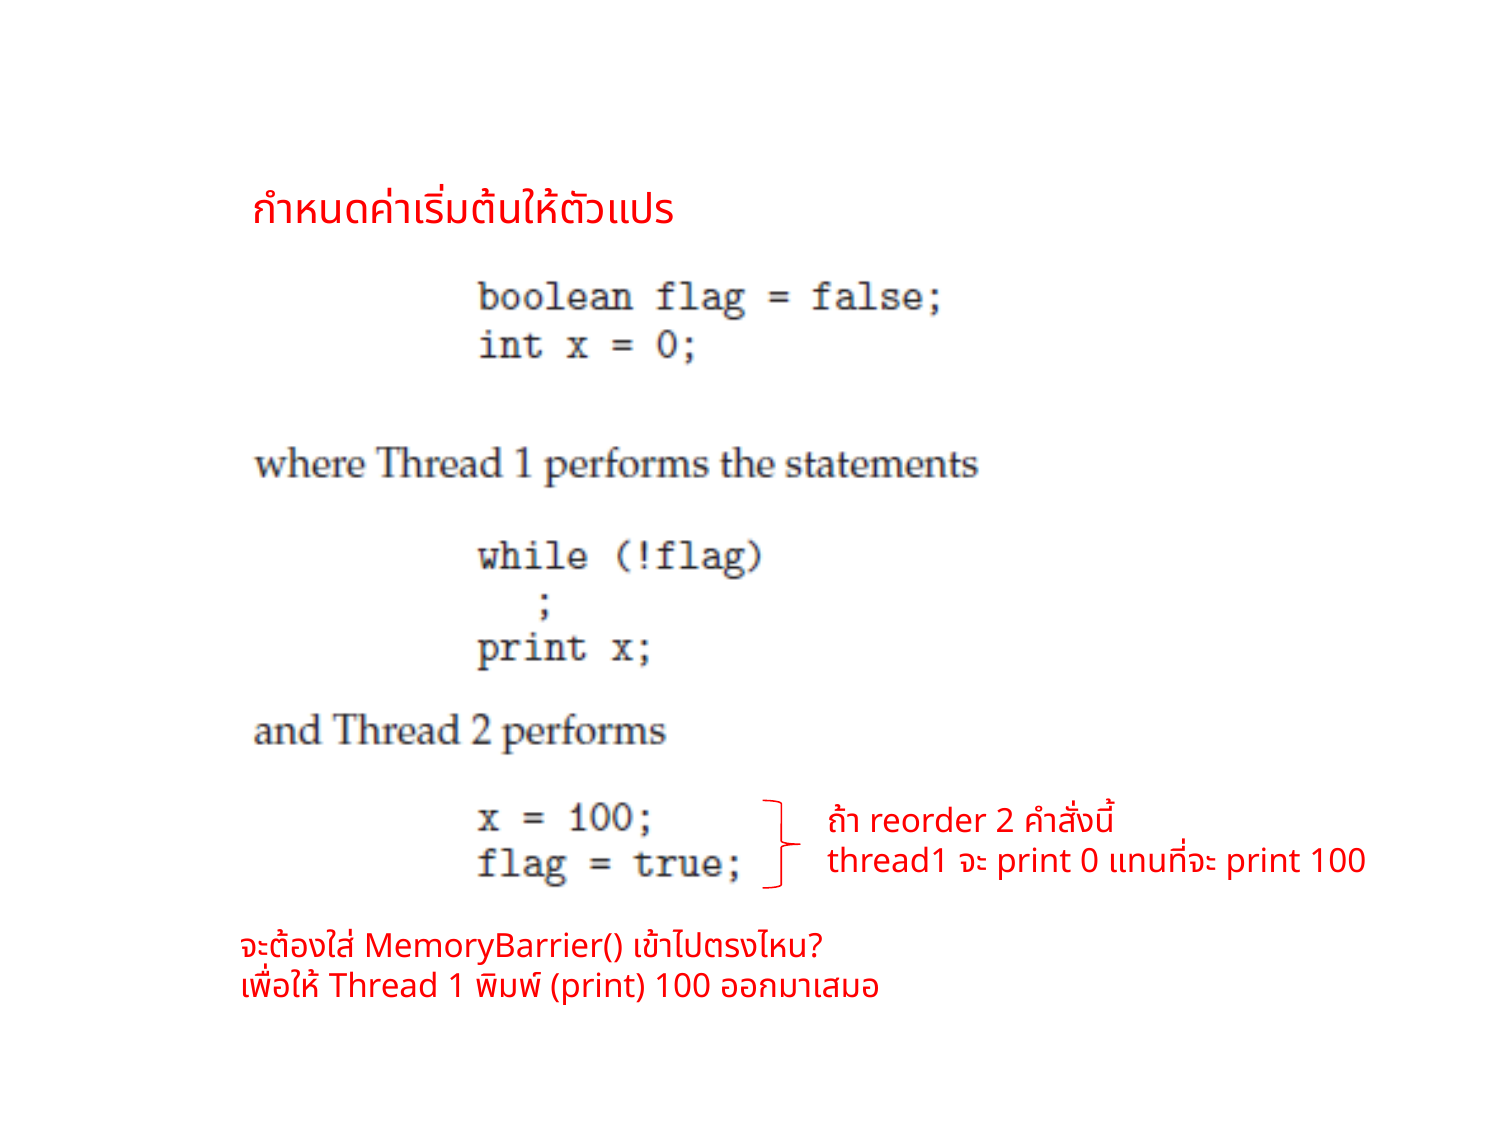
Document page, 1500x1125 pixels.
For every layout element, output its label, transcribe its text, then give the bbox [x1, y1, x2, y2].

text_box ถ้า reorder 2 คำสั่งนี้ thread1 จะ print 0 แทนที่จะ print 100 [1005, 791, 1413, 887]
picture [224, 262, 1002, 901]
text_box กำหนดค่าเริ่มต้นให้ตัวแปร [237, 174, 763, 240]
text_box จะต้องใส่ MemoryBarrier() เข้าไปตรงไหน? เพื่อให้ Thread 1 พิมพ์ (print) 100 ออกมาเสมอ [225, 916, 1025, 1012]
